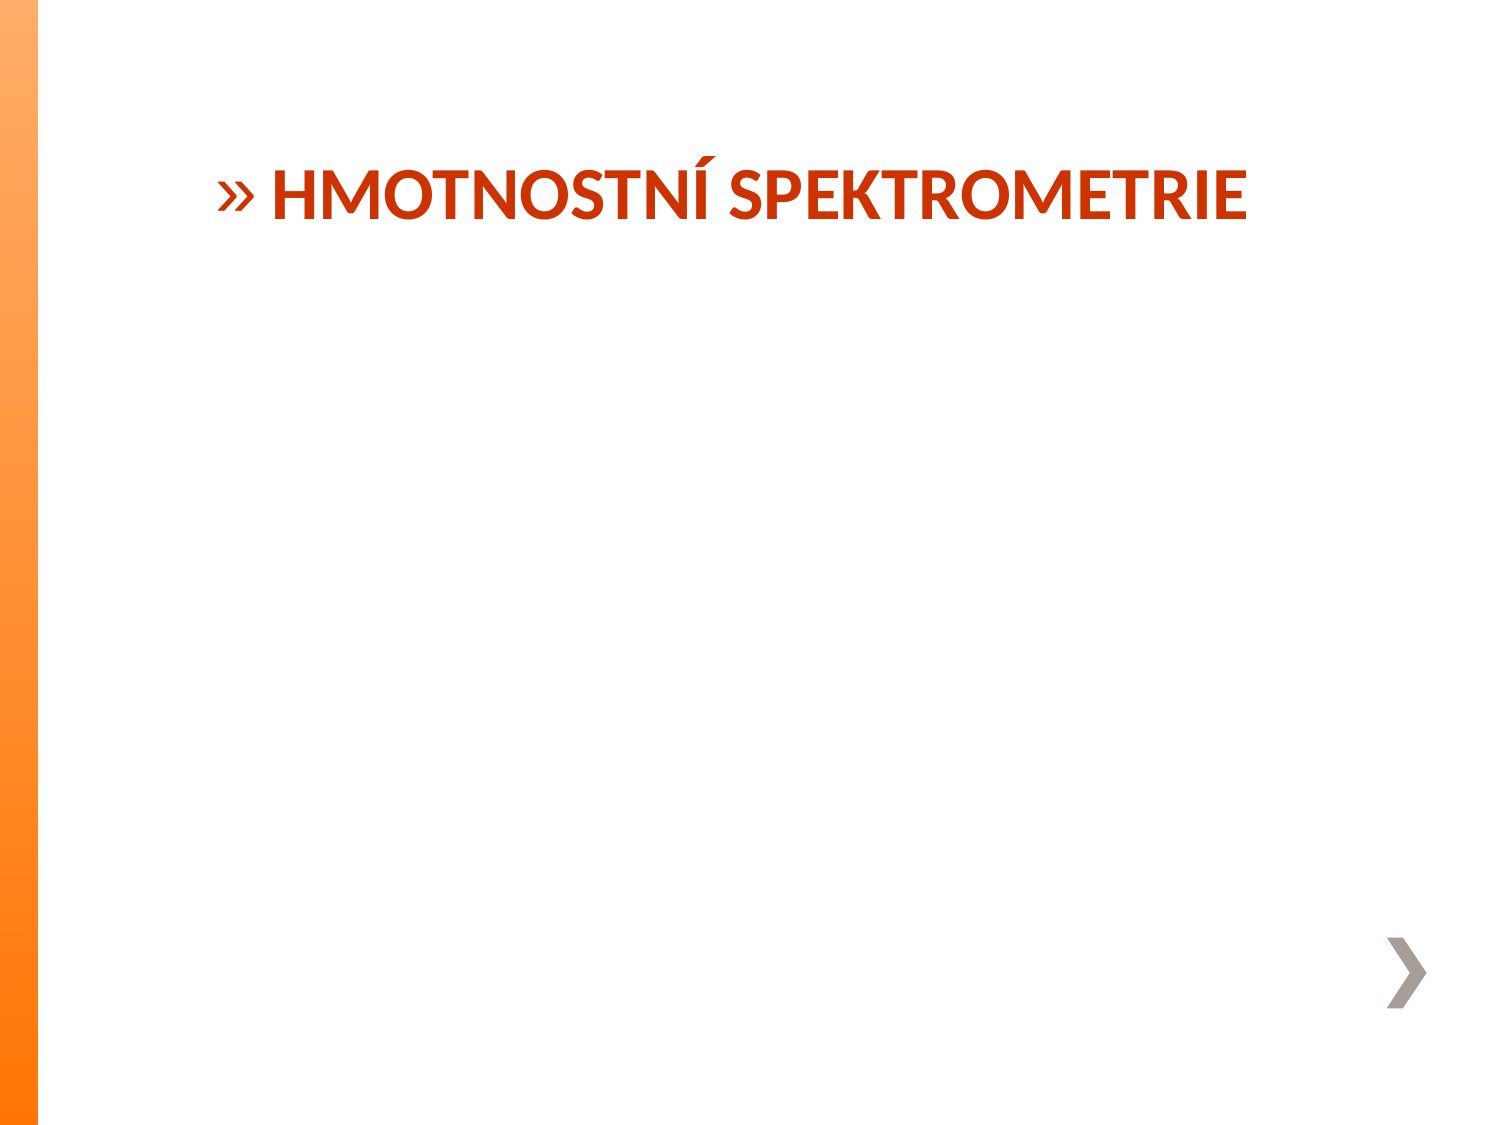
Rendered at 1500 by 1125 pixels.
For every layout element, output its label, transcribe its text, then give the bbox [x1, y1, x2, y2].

text_box [0, 281, 37, 285]
list HMOTNOSTNÍ SPEKTROMETRIE [200, 137, 1425, 863]
